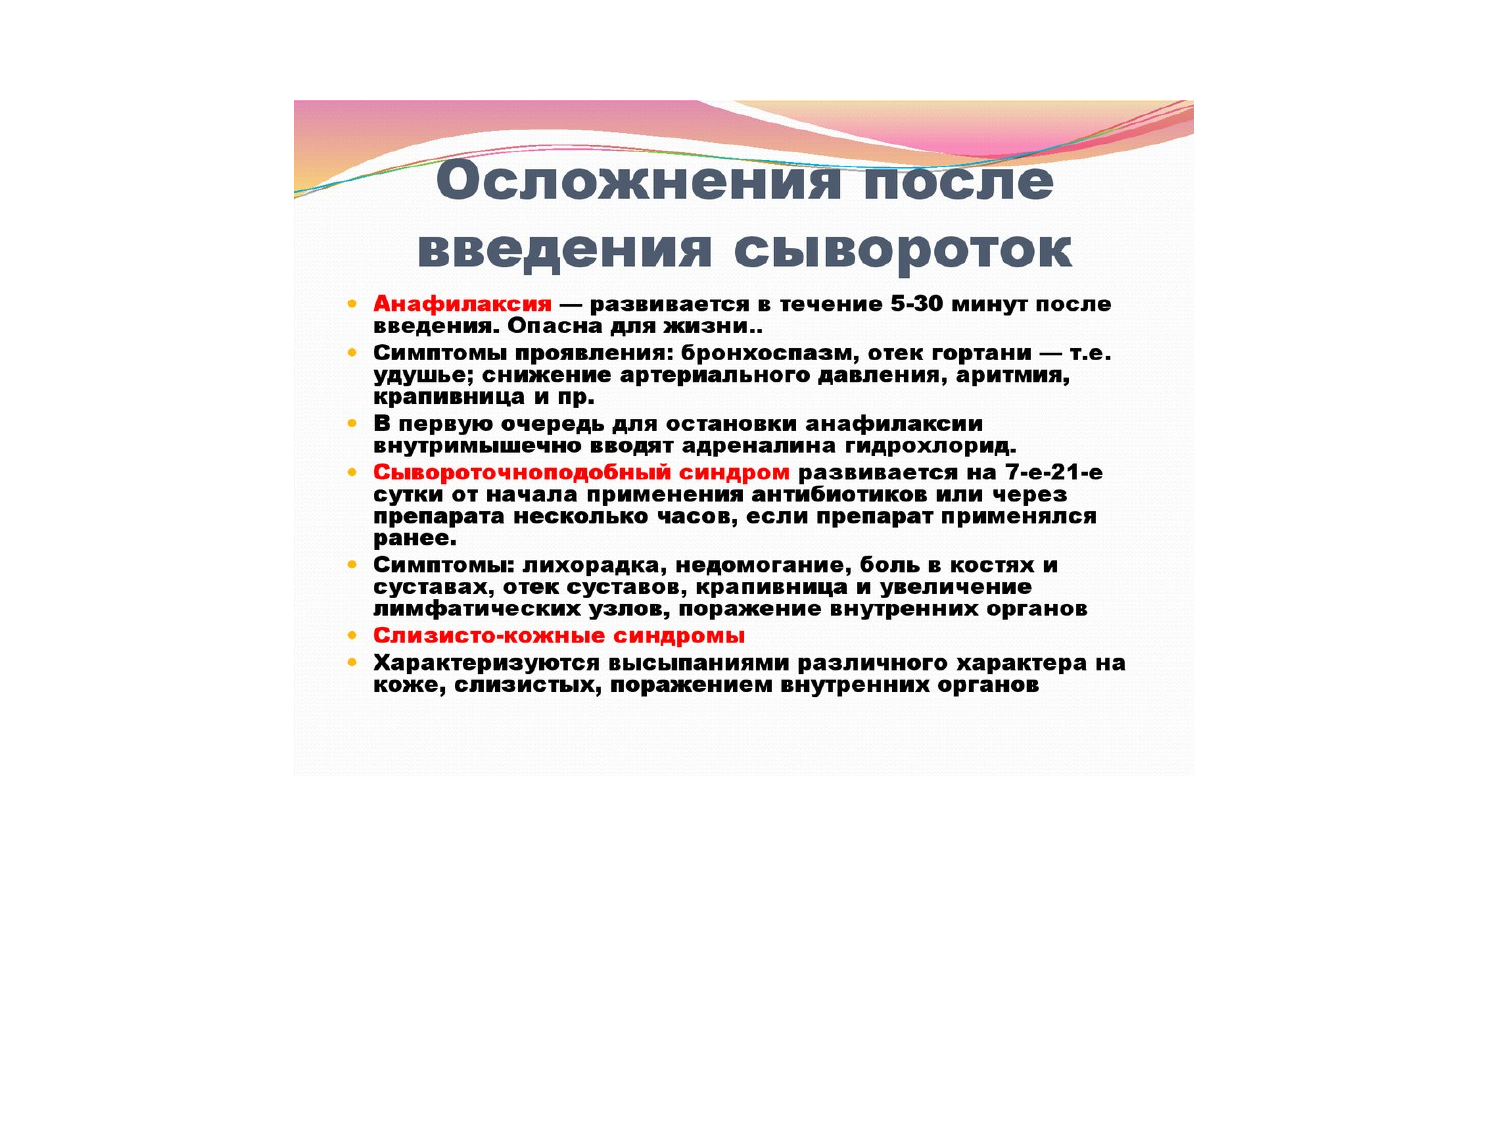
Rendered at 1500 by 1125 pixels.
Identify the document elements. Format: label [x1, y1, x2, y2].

picture [293, 100, 1195, 776]
